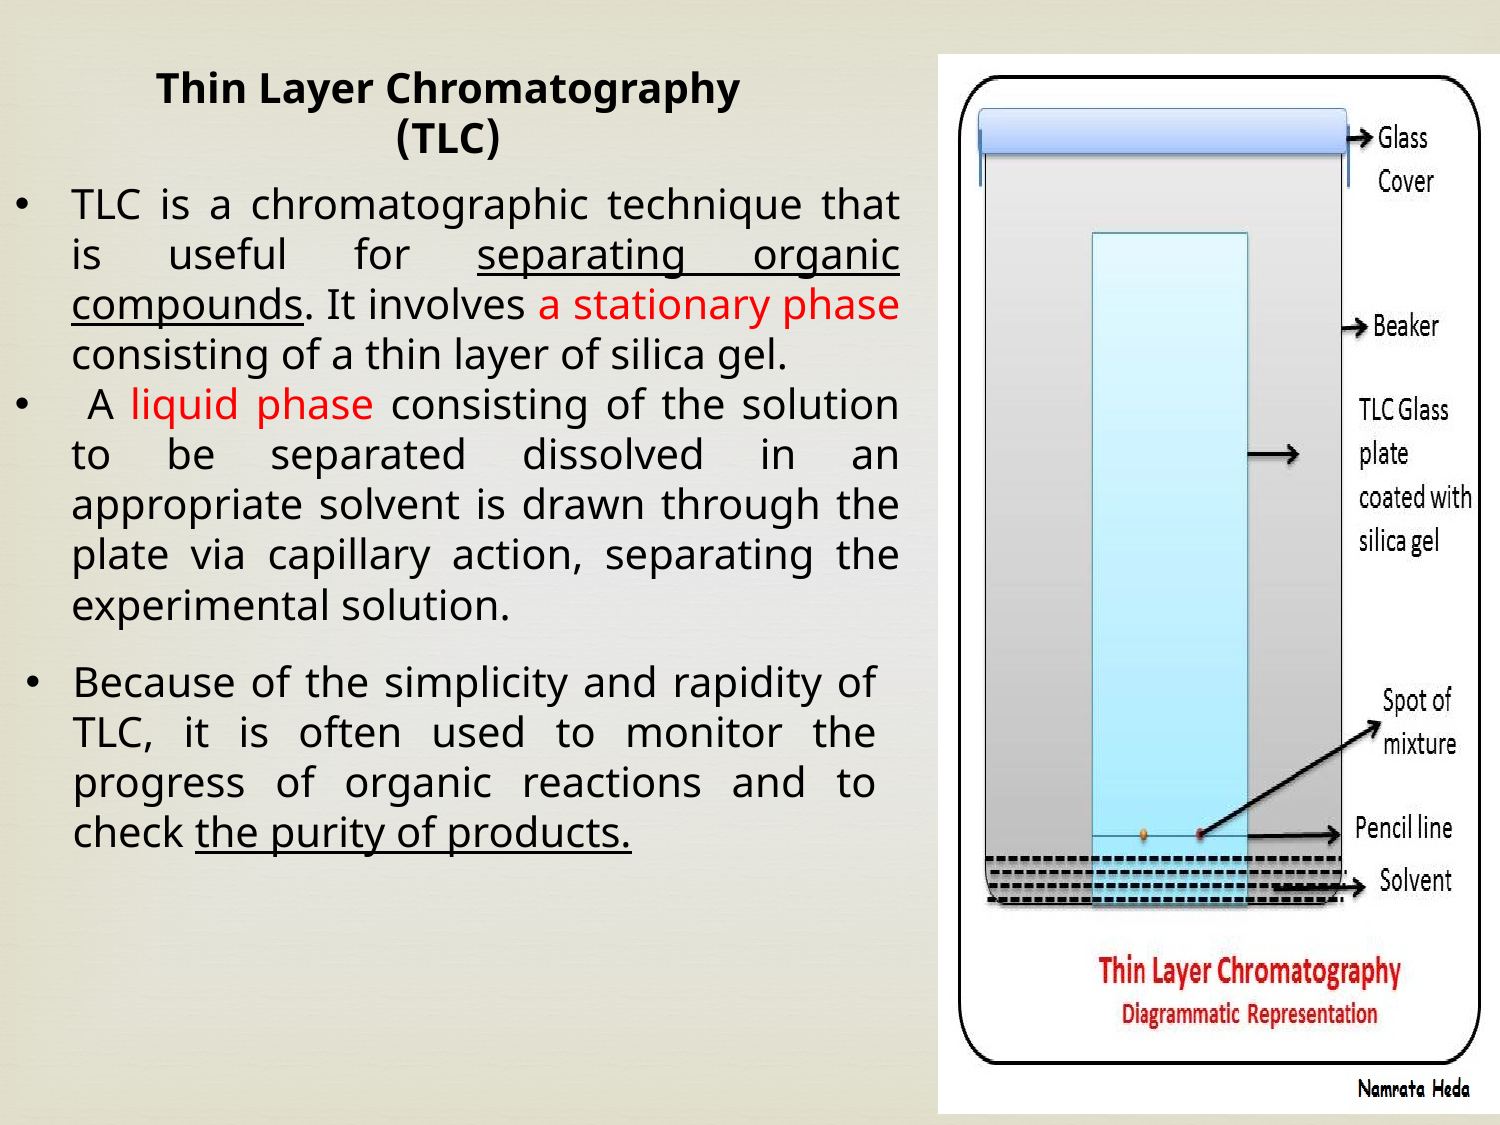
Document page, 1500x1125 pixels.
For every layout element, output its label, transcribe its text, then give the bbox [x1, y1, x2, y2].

text_box Because of the simplicity and rapidity of TLC, it is often used to monitor the progress of organic reactions and to check the purity of products. [10, 648, 892, 864]
text_box Thin Layer Chromatography (TLC) [130, 54, 756, 170]
text_box TLC is a chromatographic technique that is useful for separating organic compounds. It involves a stationary phase consisting of a thin layer of silica gel. A liquid phase consisting of the solution to be separated dissolved in an appropriate solvent is drawn through the plate via capillary action, separating the experimental solution. [0, 170, 916, 636]
picture [938, 53, 1500, 1114]
